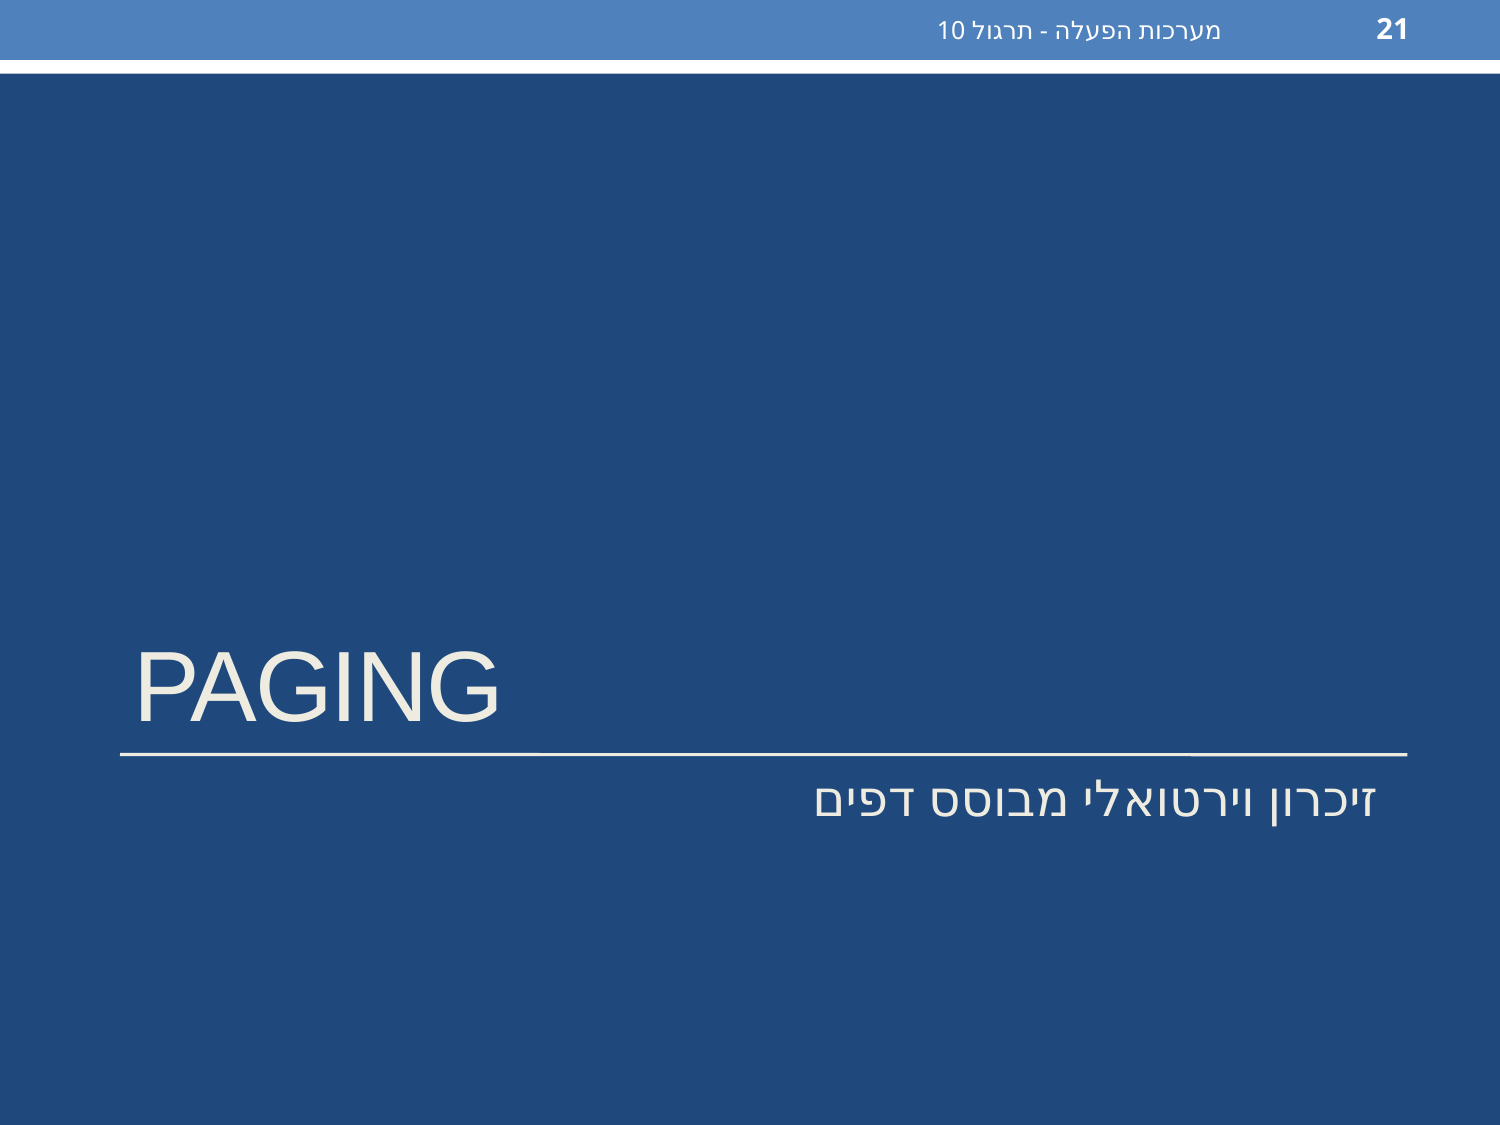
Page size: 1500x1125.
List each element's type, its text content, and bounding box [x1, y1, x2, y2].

title Paging [118, 387, 1394, 749]
list זיכרון וירטואלי מבוסס דפים [118, 758, 1394, 1006]
slide_number 21 [1250, 3, 1425, 57]
footer מערכות הפעלה - תרגול 10 [562, 3, 1238, 57]
